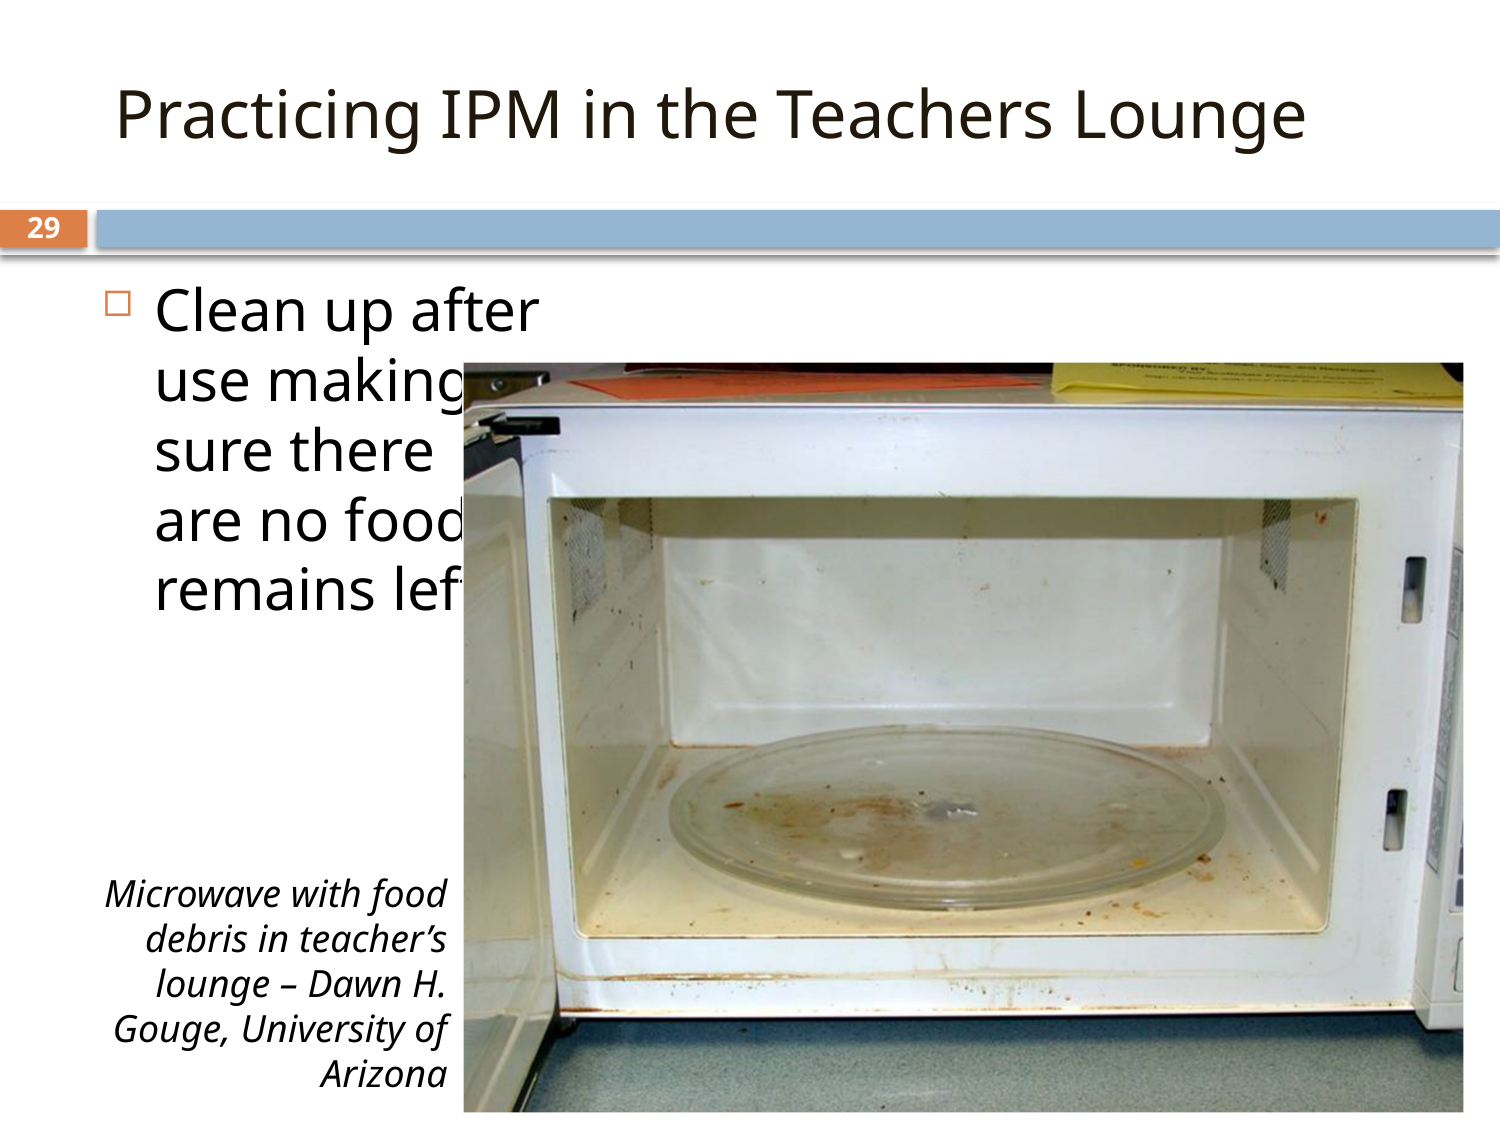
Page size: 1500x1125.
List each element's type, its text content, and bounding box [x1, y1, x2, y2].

slide_number 29 [0, 208, 88, 249]
text_box Microwave with food debris in teacher’s lounge – Dawn H. Gouge, University of Arizona [39, 862, 463, 1125]
text_box Practicing IPM in the Teachers Lounge [99, 0, 1488, 213]
picture [462, 360, 1465, 1114]
text_box Clean up after use making sure there are no food remains left [87, 265, 1425, 725]
